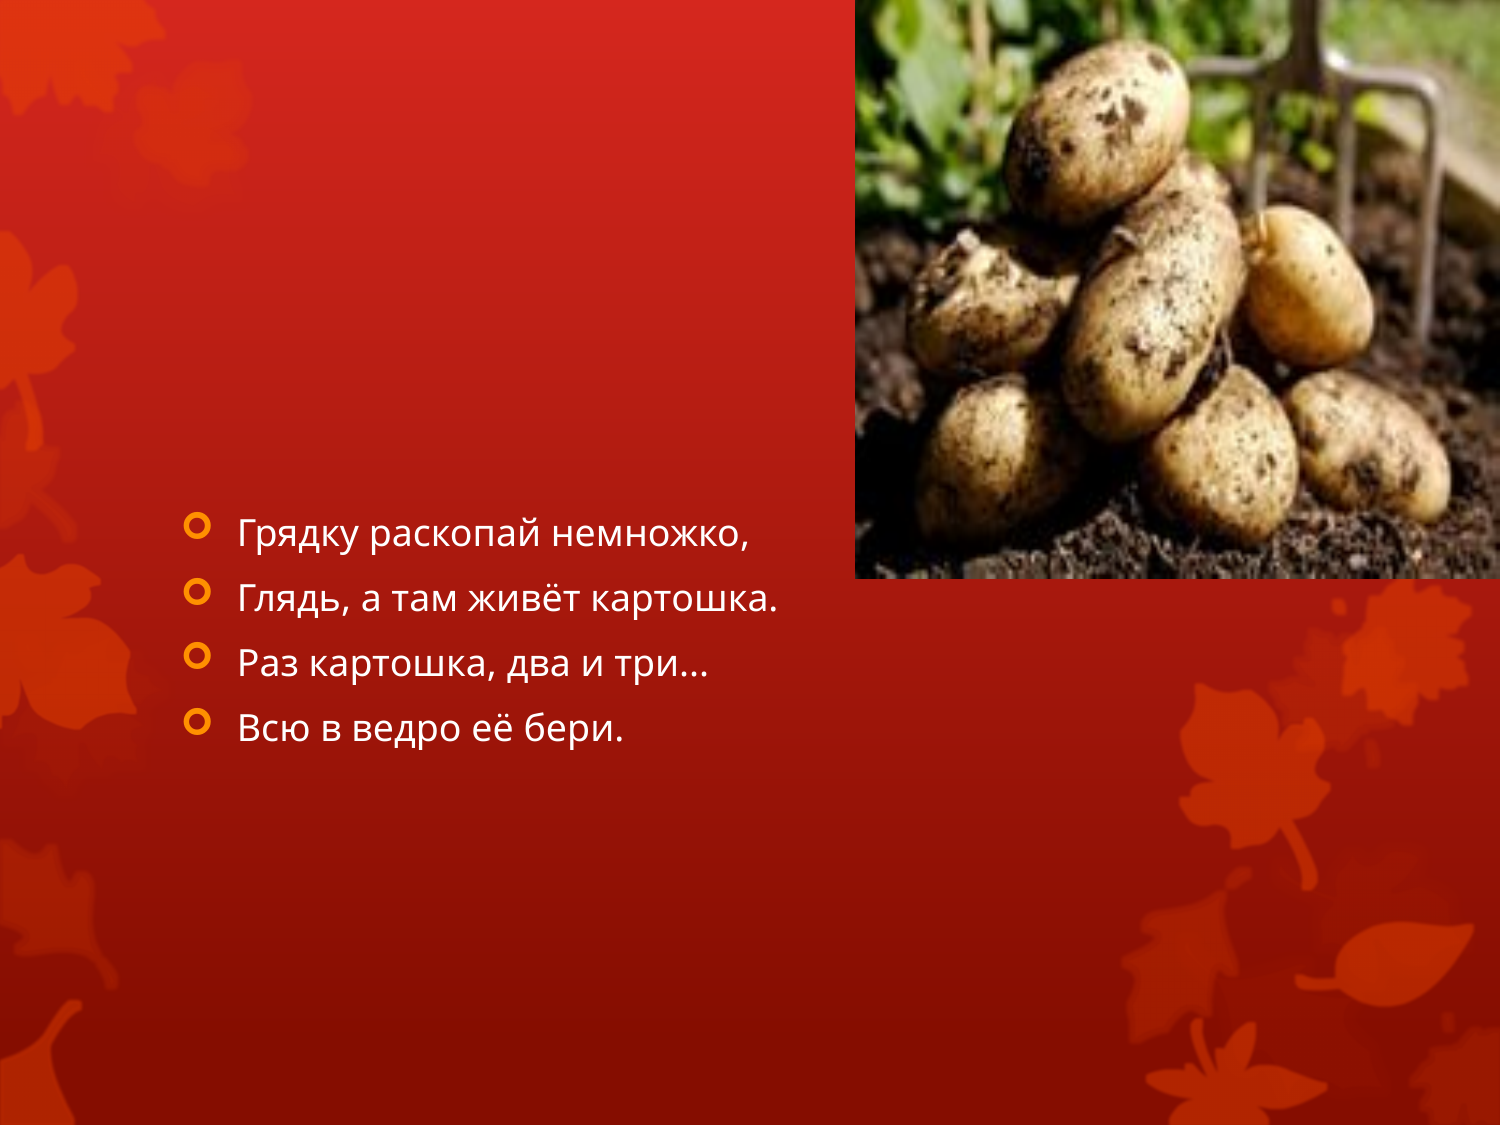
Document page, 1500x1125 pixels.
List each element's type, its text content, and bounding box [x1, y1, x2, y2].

picture [855, 0, 1500, 580]
list Грядку раскопай немножко, Глядь, а там живёт картошка. Раз картошка, два и три... Всю в ведро её бери. [165, 296, 1335, 962]
